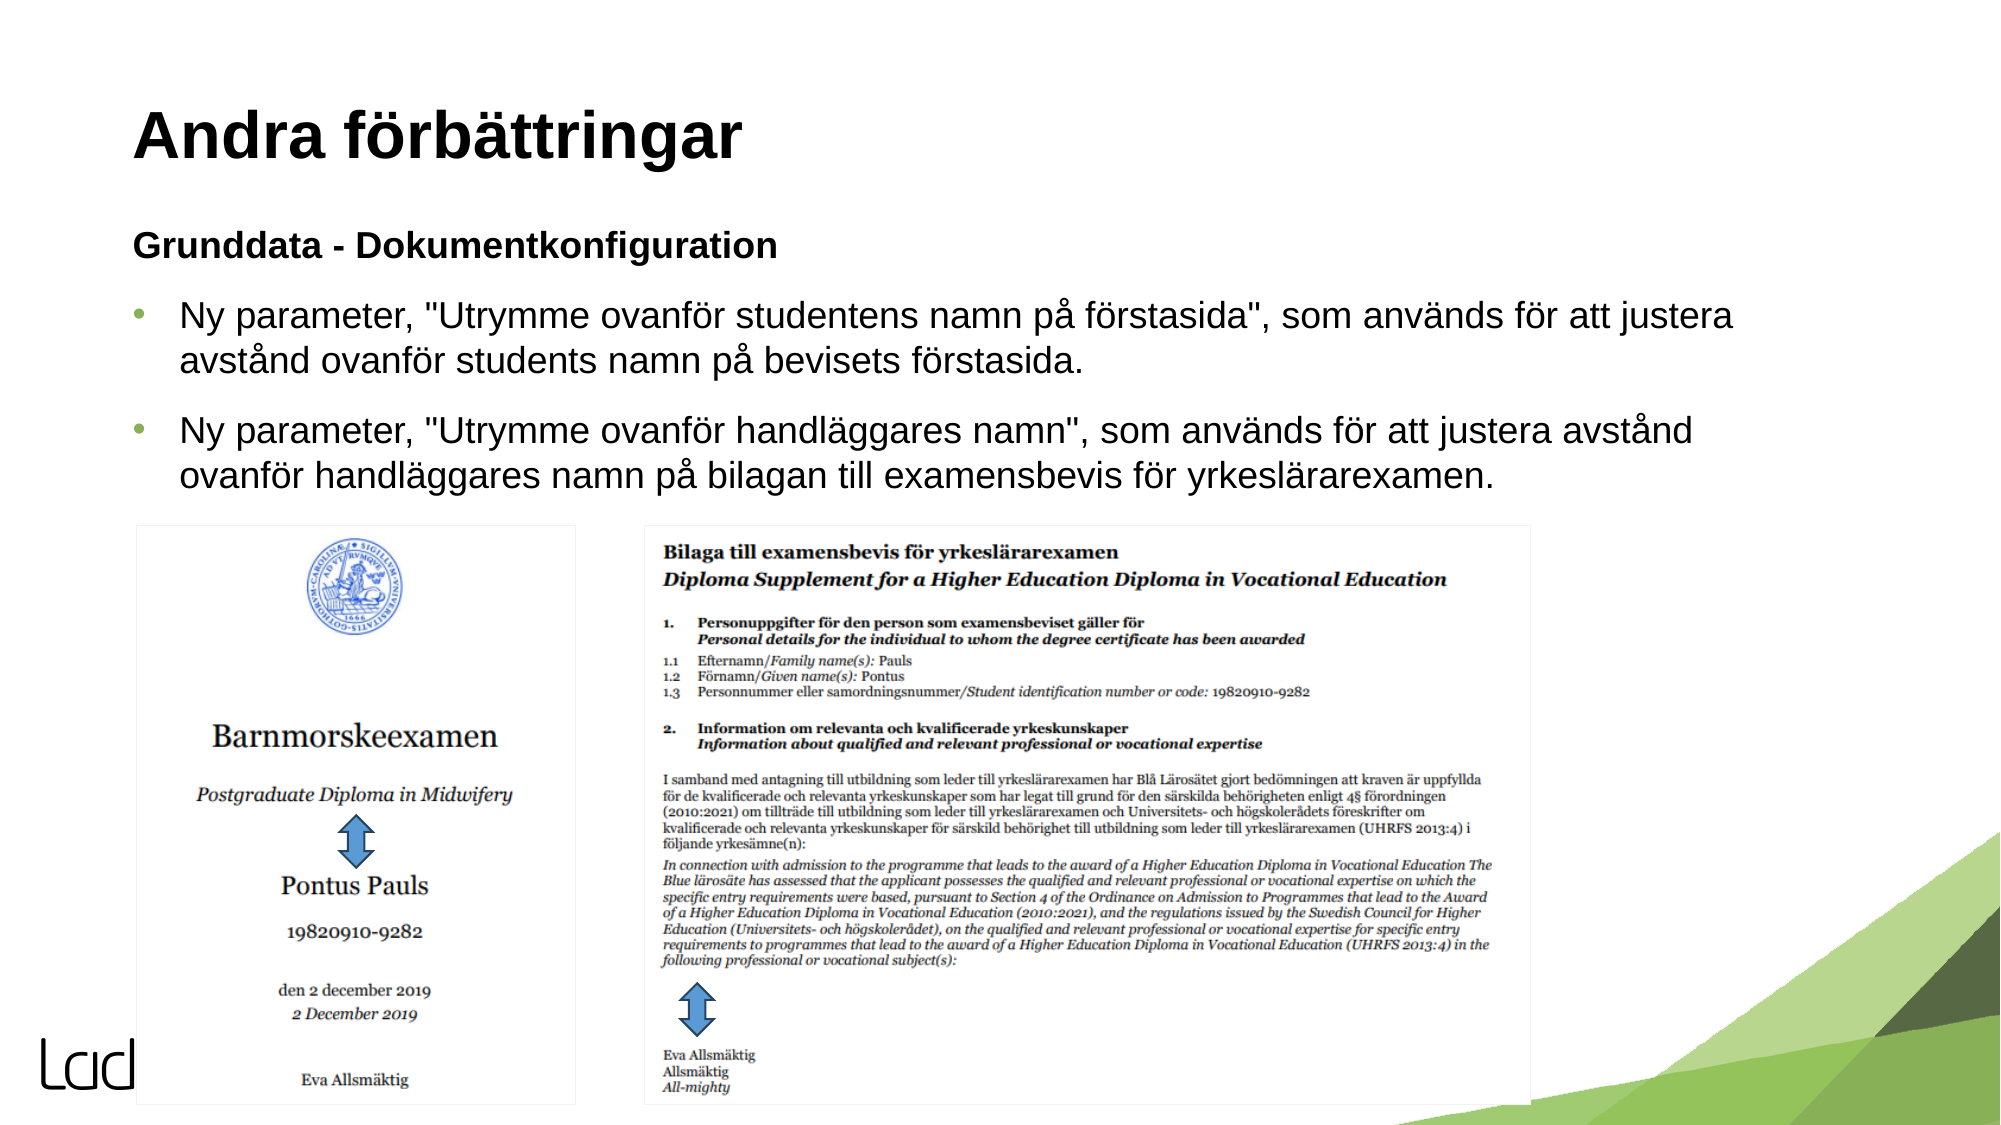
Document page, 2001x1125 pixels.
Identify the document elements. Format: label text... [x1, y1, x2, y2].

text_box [644, 525, 1531, 1105]
picture [1275, 832, 2000, 1125]
title Andra förbättringar [117, 94, 1783, 213]
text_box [136, 525, 576, 1105]
list Grunddata - Dokumentkonfiguration Ny parameter, "Utrymme ovanför studentens namn på förstasida", som används för att justera avstånd ovanför students namn på bevisets förstasida. Ny parameter, "Utrymme ovanför handläggares namn", som används för att justera avstånd ovanför handläggares namn på bilagan till examensbevis för yrkeslärarexamen. [117, 213, 1783, 854]
picture [41, 1038, 136, 1091]
